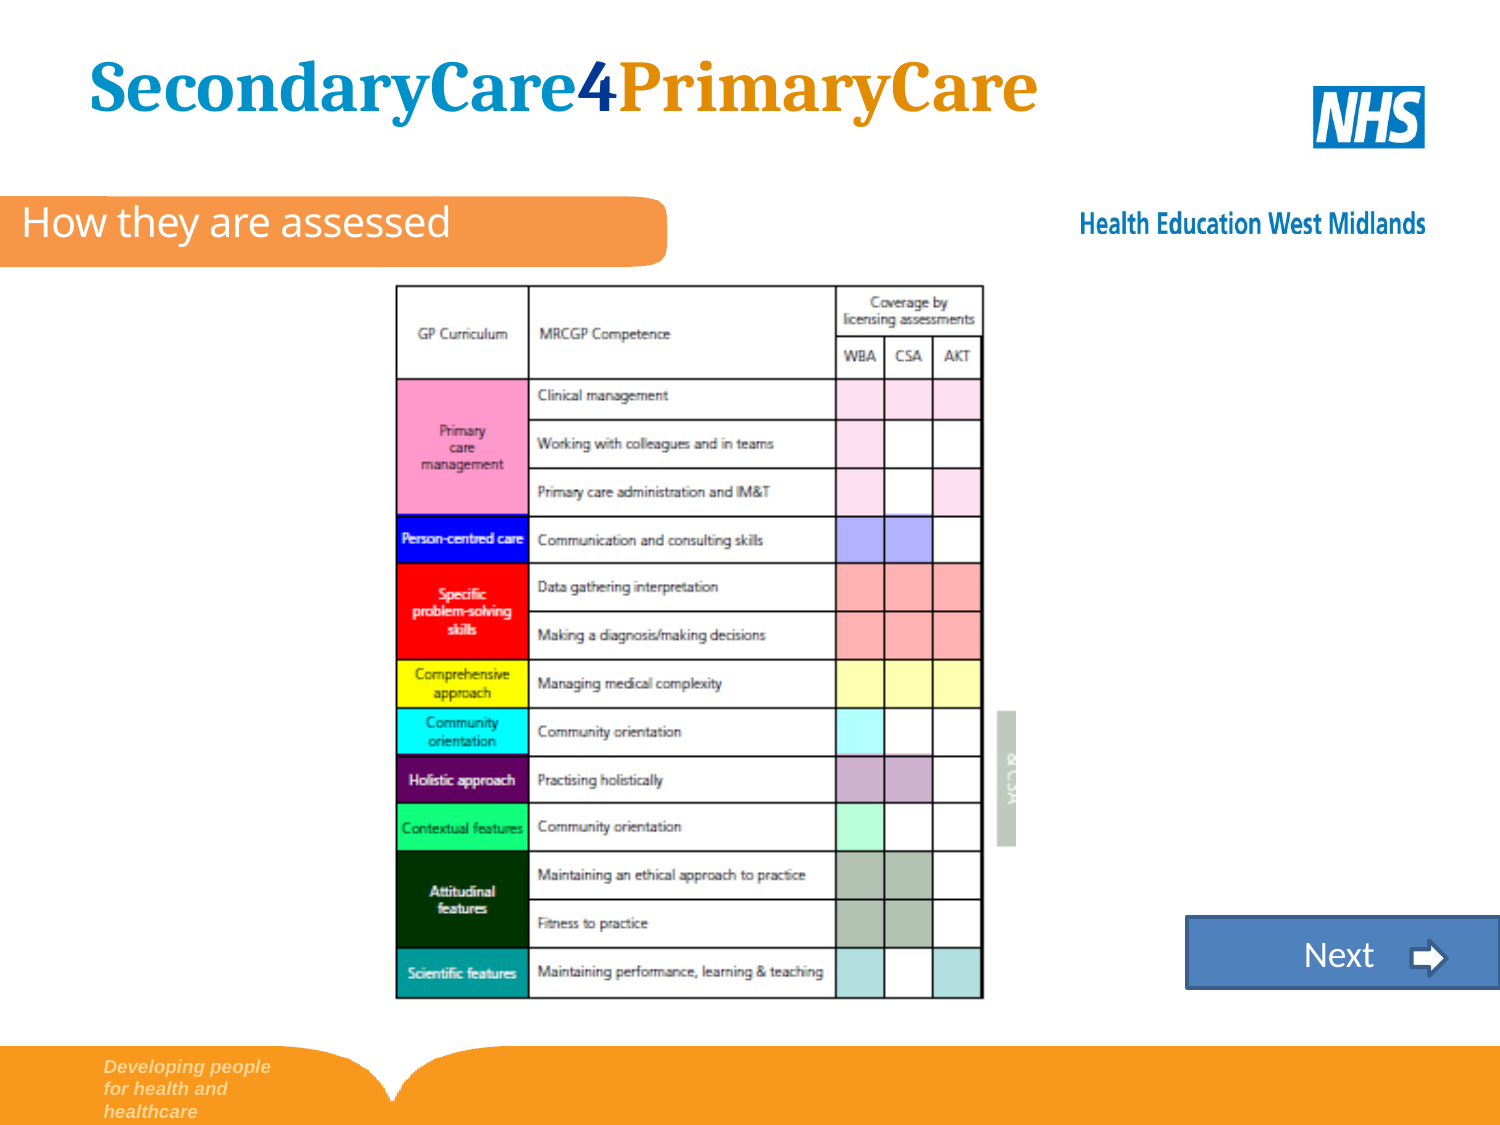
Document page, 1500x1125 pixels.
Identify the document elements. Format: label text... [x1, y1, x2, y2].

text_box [1186, 916, 1500, 988]
text_box How they are assessed [0, 196, 668, 268]
picture [0, 1046, 1500, 1125]
picture [1081, 86, 1425, 235]
text_box SecondaryCare4PrimaryCare [76, 31, 1094, 134]
picture [383, 266, 1016, 1045]
